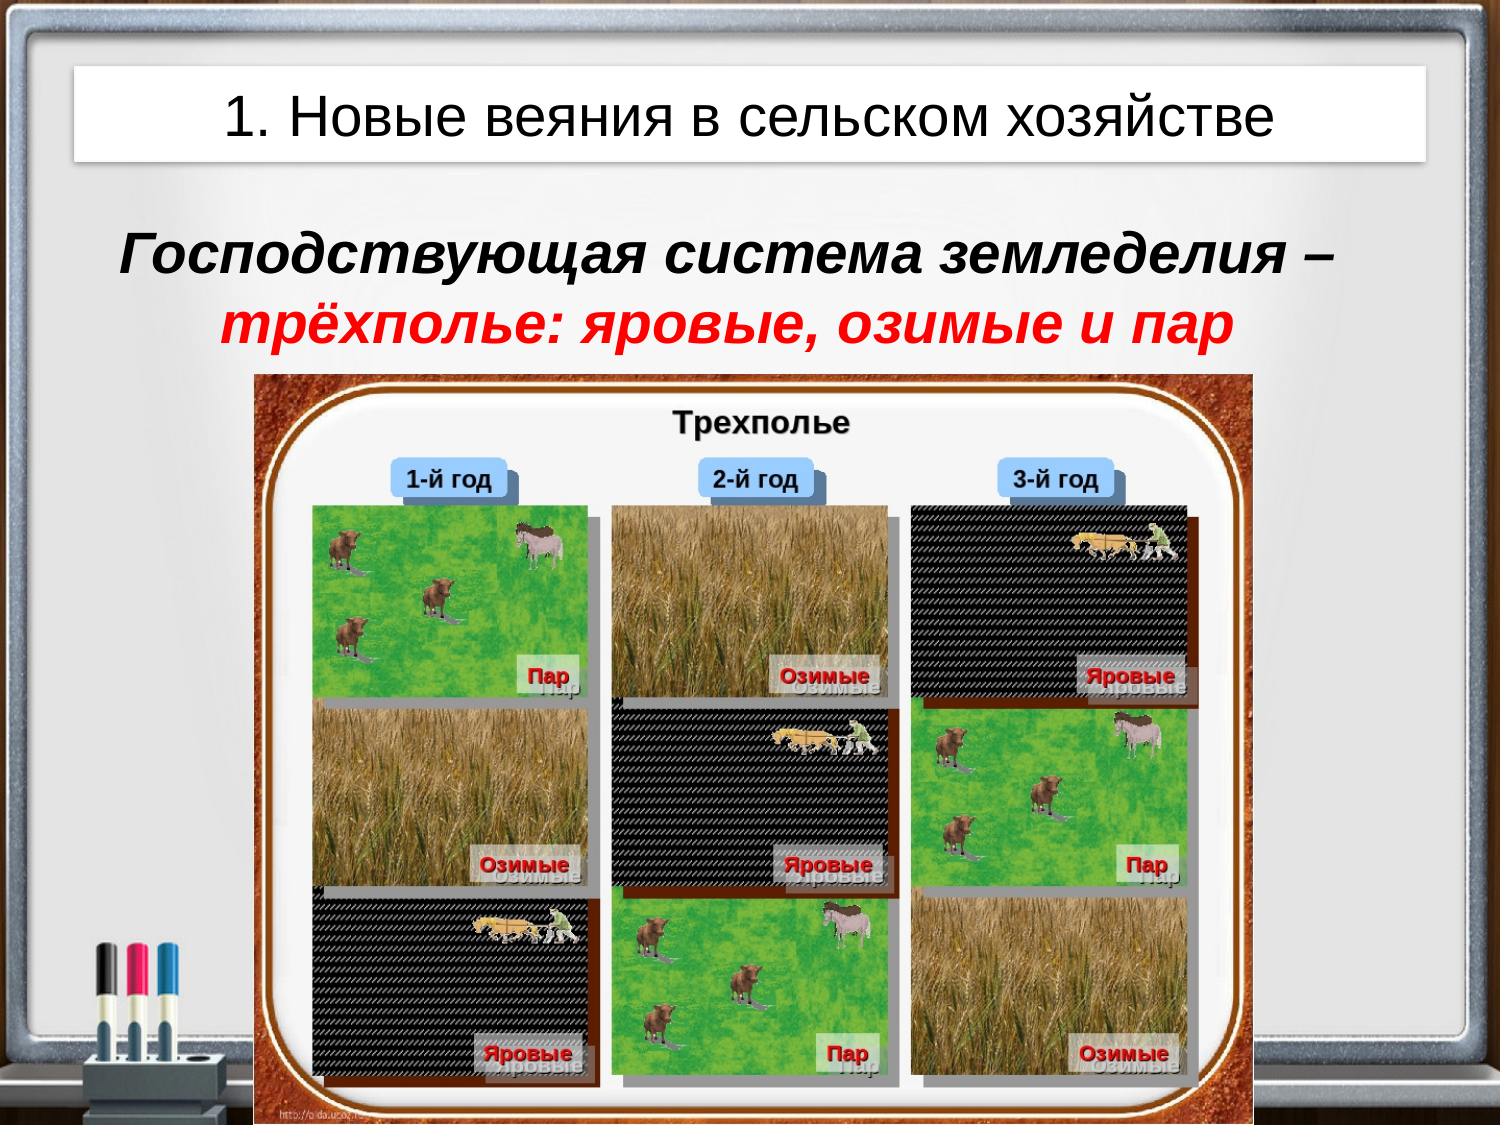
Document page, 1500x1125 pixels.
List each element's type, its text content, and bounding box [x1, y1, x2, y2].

picture [0, 0, 1500, 1125]
list Господствующая система земледелия – трёхполье: яровые, озимые и пар [53, 208, 1404, 752]
title 1. Новые веяния в сельском хозяйстве [74, 66, 1426, 162]
